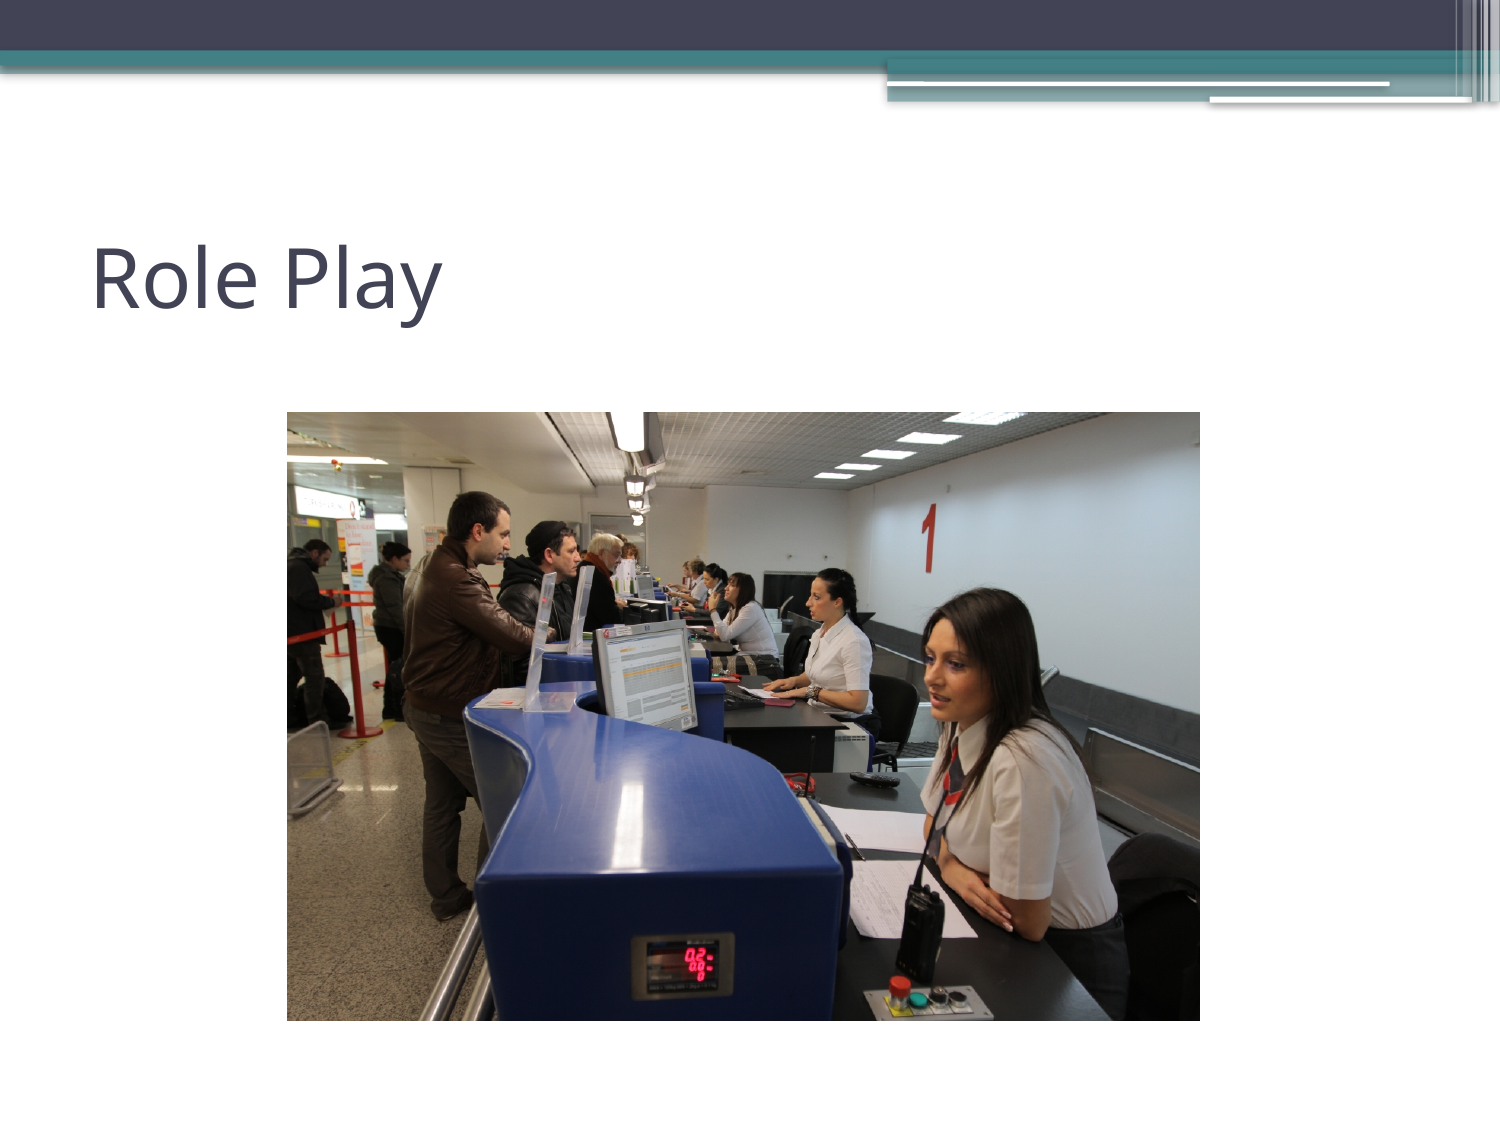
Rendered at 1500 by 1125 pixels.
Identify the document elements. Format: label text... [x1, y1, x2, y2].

title Role Play [75, 187, 1425, 363]
picture [287, 412, 1201, 1022]
